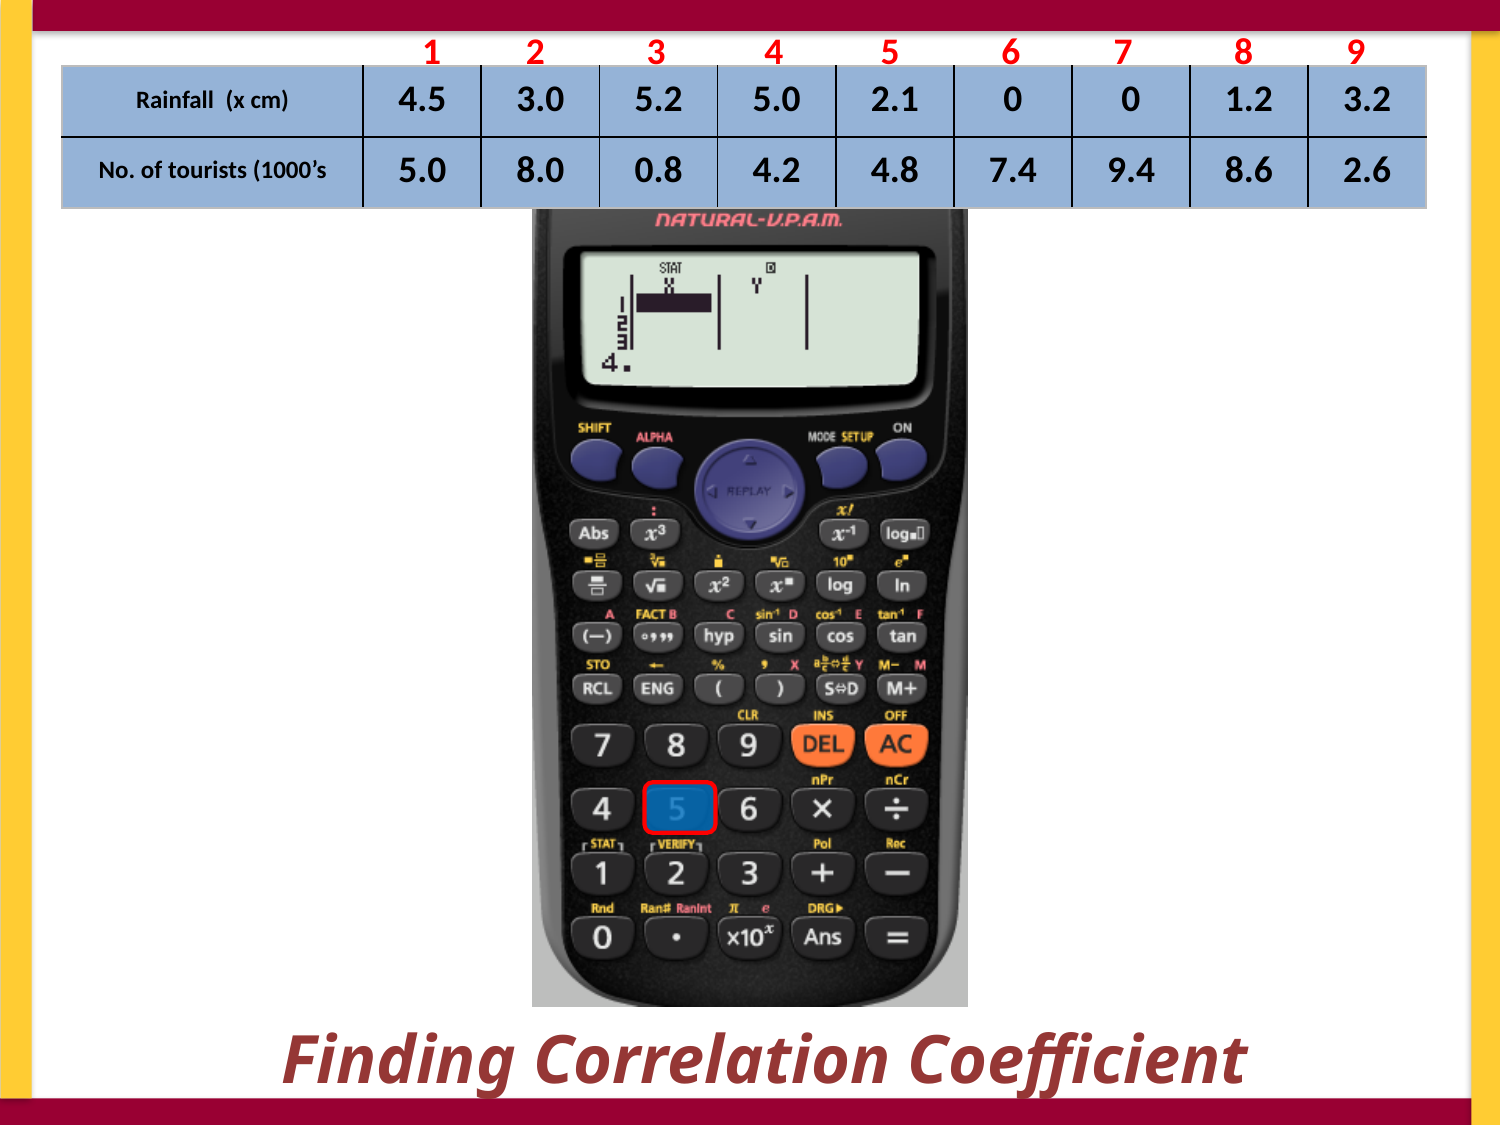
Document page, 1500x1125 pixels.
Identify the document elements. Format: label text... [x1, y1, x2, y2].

picture [531, 117, 969, 1008]
table_header 3.0 [482, 67, 599, 136]
table_cell 2.6 [1309, 138, 1425, 207]
table_cell No. of tourists (1000’s [63, 138, 362, 207]
table_cell 8.6 [1191, 138, 1307, 207]
table_header 5.0 [718, 67, 835, 116]
table_header 0 [955, 67, 1071, 136]
text_box Finding Correlation Coefficient [29, 1009, 1500, 1104]
table_header 1.2 [1191, 67, 1307, 136]
table_header 4.5 [364, 67, 480, 136]
table_header 0 [1073, 67, 1189, 136]
table_cell 7.4 [974, 138, 1071, 207]
table_header Rainfall (x cm) [63, 67, 362, 136]
table_cell 9.4 [1073, 138, 1189, 207]
table_cell 5.0 [364, 138, 480, 207]
table_header 2.1 [837, 67, 953, 116]
text_box 1 2 3 4 5 6 7 8 9 [407, 19, 1500, 80]
table_header 5.2 [600, 67, 717, 116]
table_header 3.2 [1309, 67, 1425, 136]
table_cell 8.0 [482, 138, 526, 207]
